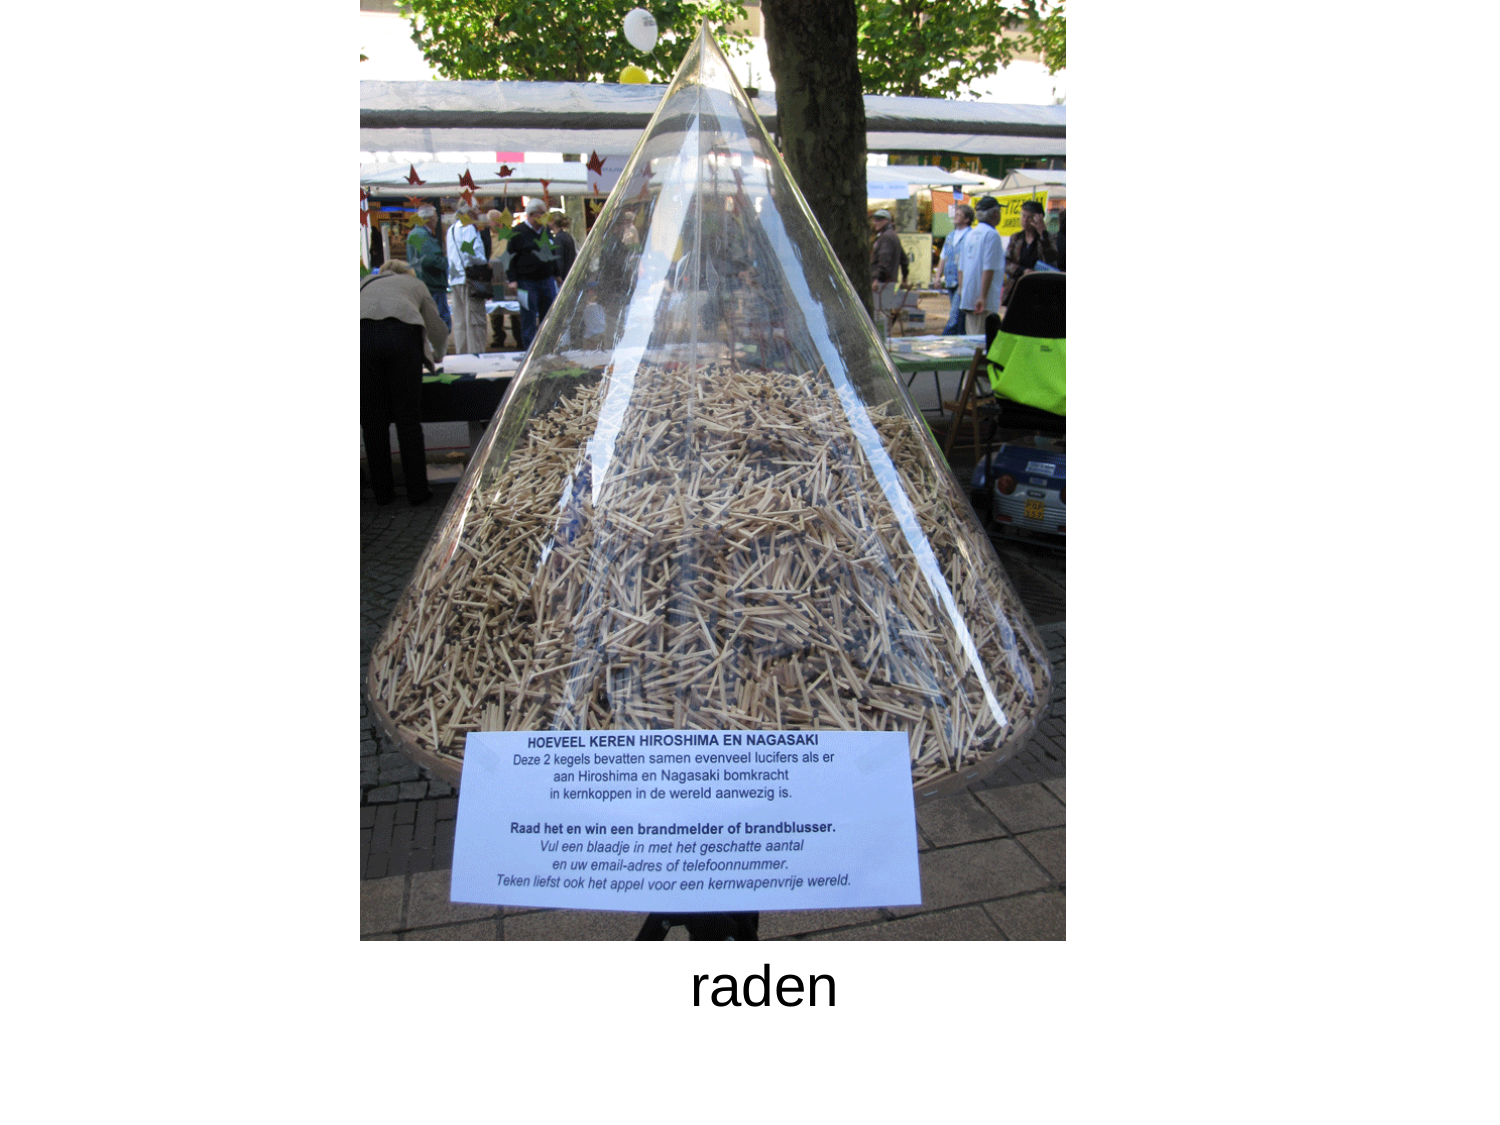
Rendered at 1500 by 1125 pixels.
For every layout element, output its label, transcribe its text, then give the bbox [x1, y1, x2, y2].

picture [359, 0, 1067, 941]
list raden [407, 940, 1123, 1090]
